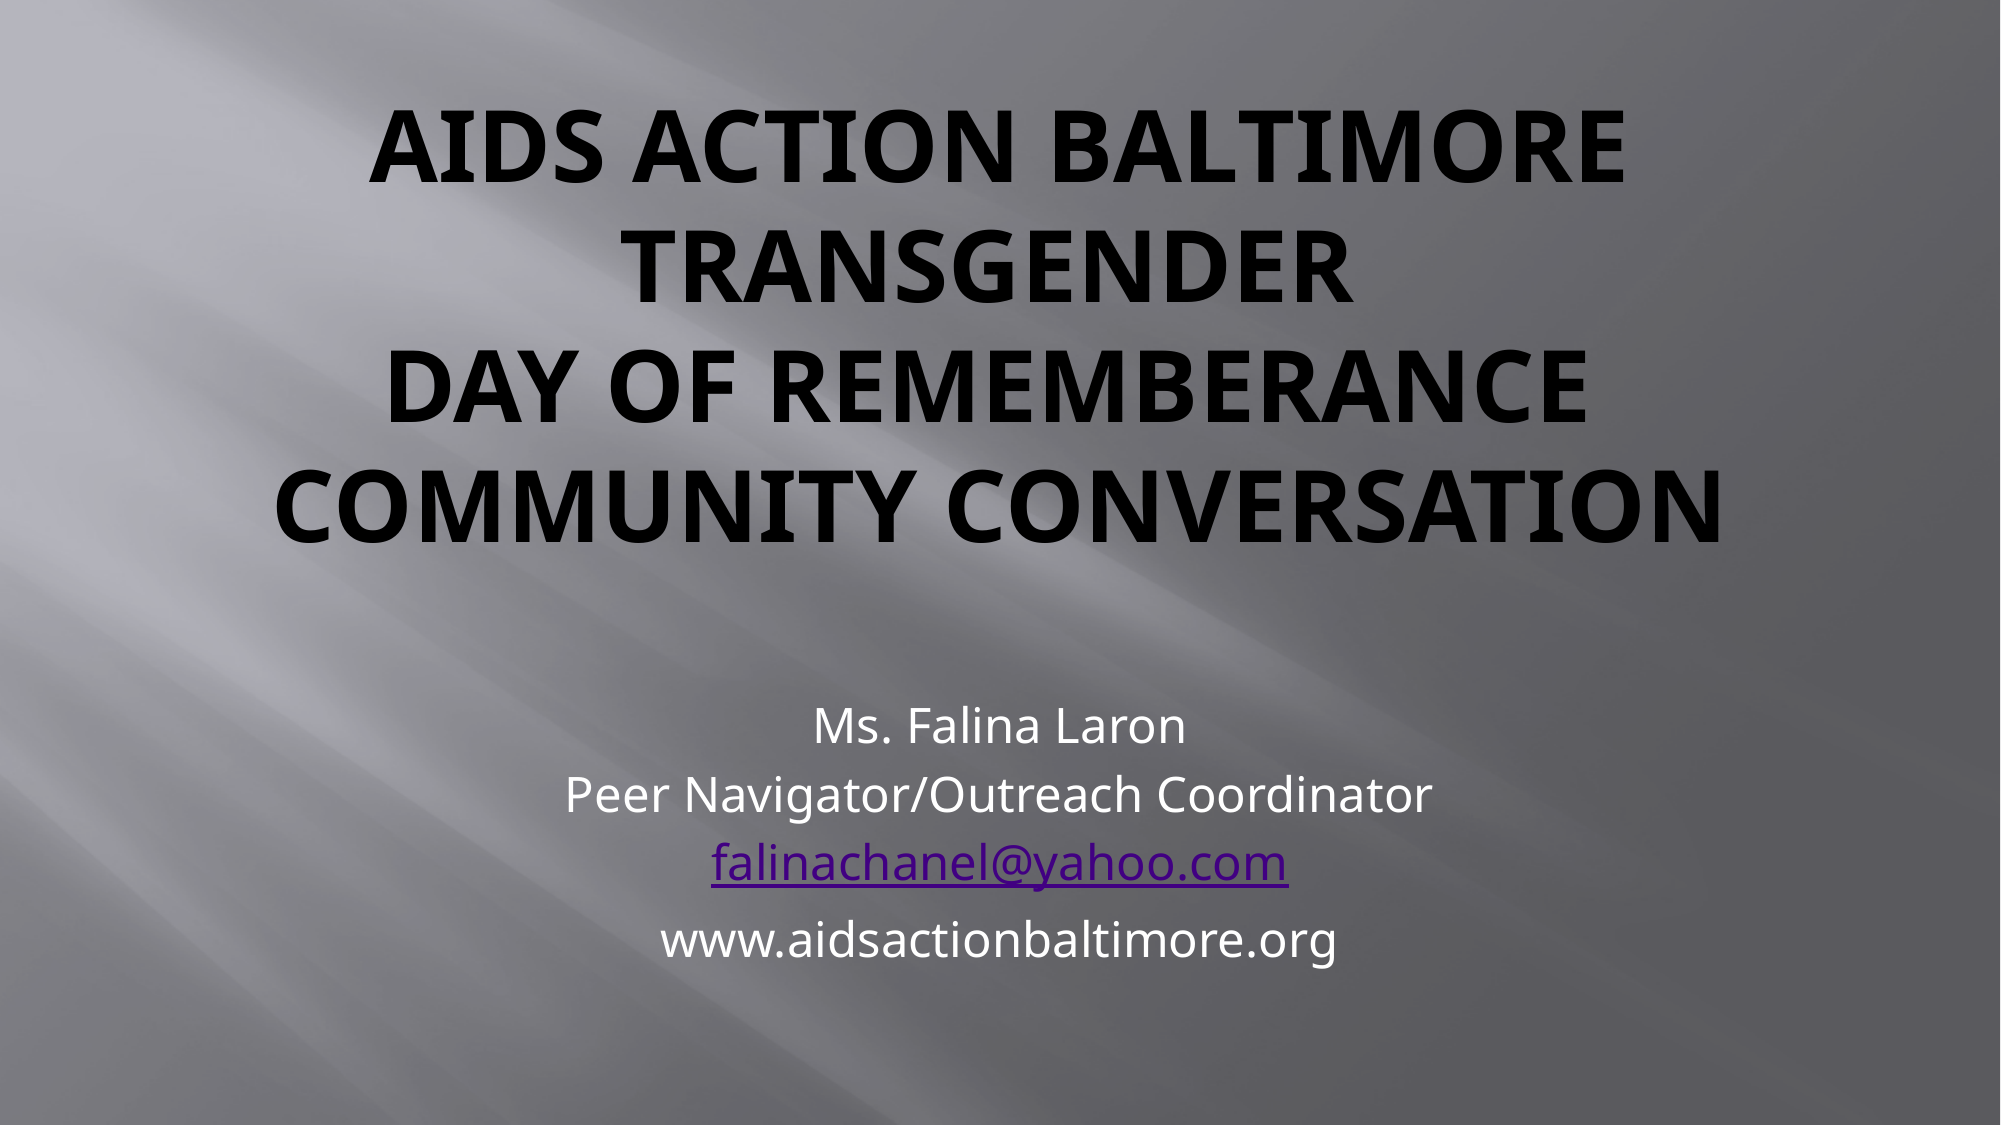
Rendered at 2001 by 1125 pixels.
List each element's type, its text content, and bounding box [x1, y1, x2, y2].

title AIDS Action Baltimore TRANSGENDER DAY OF REMEMBERANCE COMMUNITY CONVERSATION [99, 12, 1900, 563]
subtitle Ms. Falina Laron Peer Navigator/Outreach Coordinator falinachanel@yahoo.com www.aidsactionbaltimore.org [300, 687, 1700, 975]
